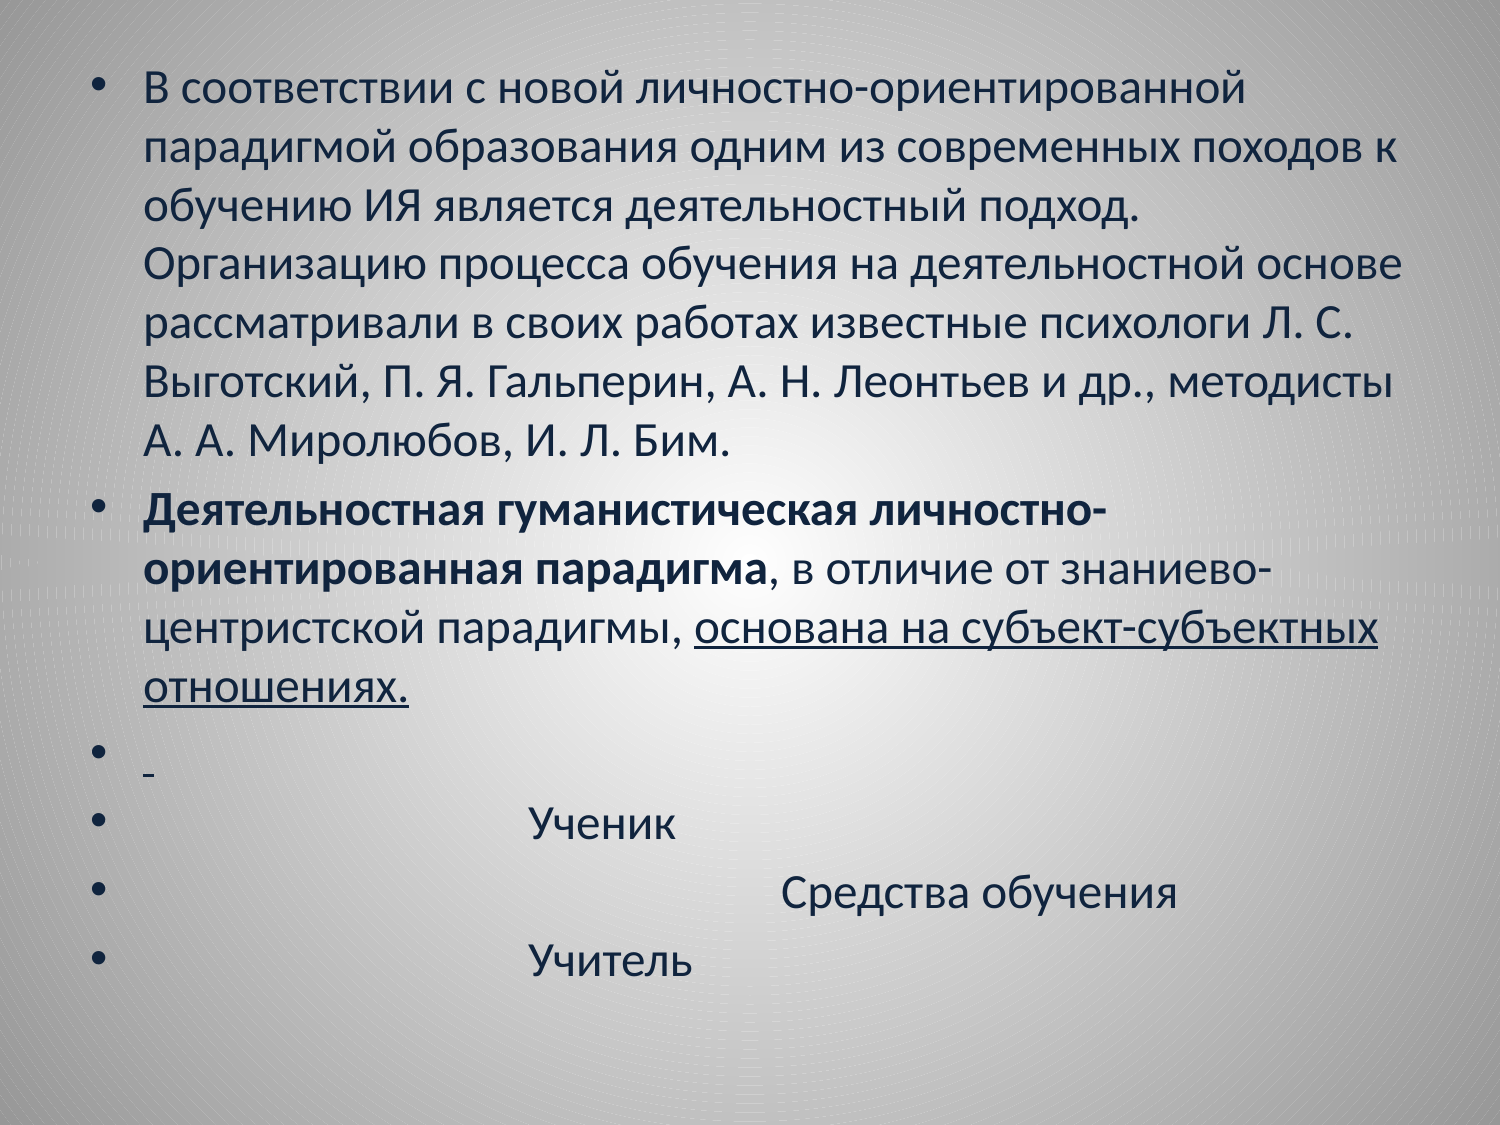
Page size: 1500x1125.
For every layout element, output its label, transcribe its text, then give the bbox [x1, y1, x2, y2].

list В соответствии с новой личностно-ориентированной парадигмой образования одним из современных походов к обучению ИЯ является деятельностный подход. Организацию процесса обучения на деятельностной основе рассматривали в своих работах известные психологи Л. С. Выготский, П. Я. Гальперин, А. Н. Леонтьев и др., методисты А. А. Миролюбов, И. Л. Бим. Деятельностная гуманистическая личностно-ориентированная парадигма, в отличие от знаниево-центристской парадигмы, основана на субъект-субъектных отношениях. Ученик Средства обучения Учитель [75, 46, 1425, 1005]
